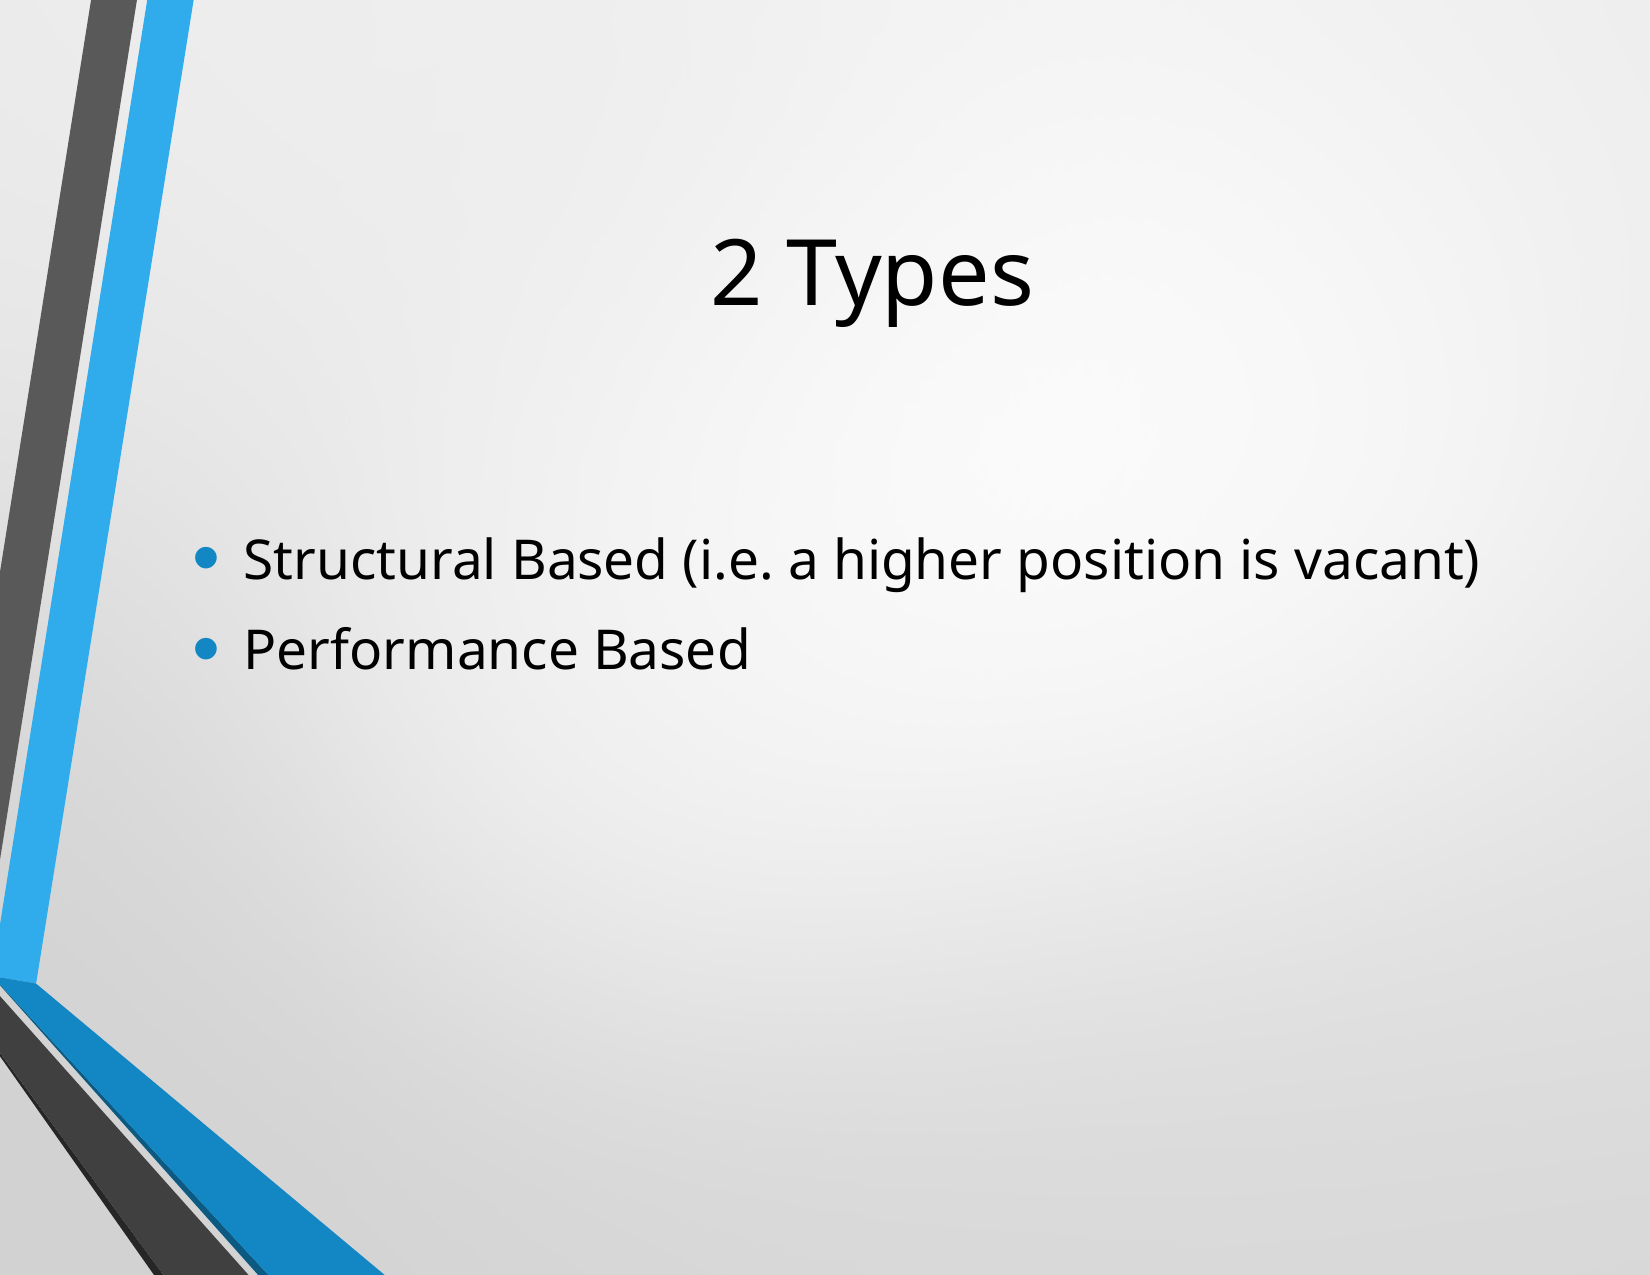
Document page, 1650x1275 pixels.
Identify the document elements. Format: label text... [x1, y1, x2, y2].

list Structural Based (i.e. a higher position is vacant) Performance Based [177, 495, 1568, 800]
title 2 Types [177, 84, 1568, 454]
